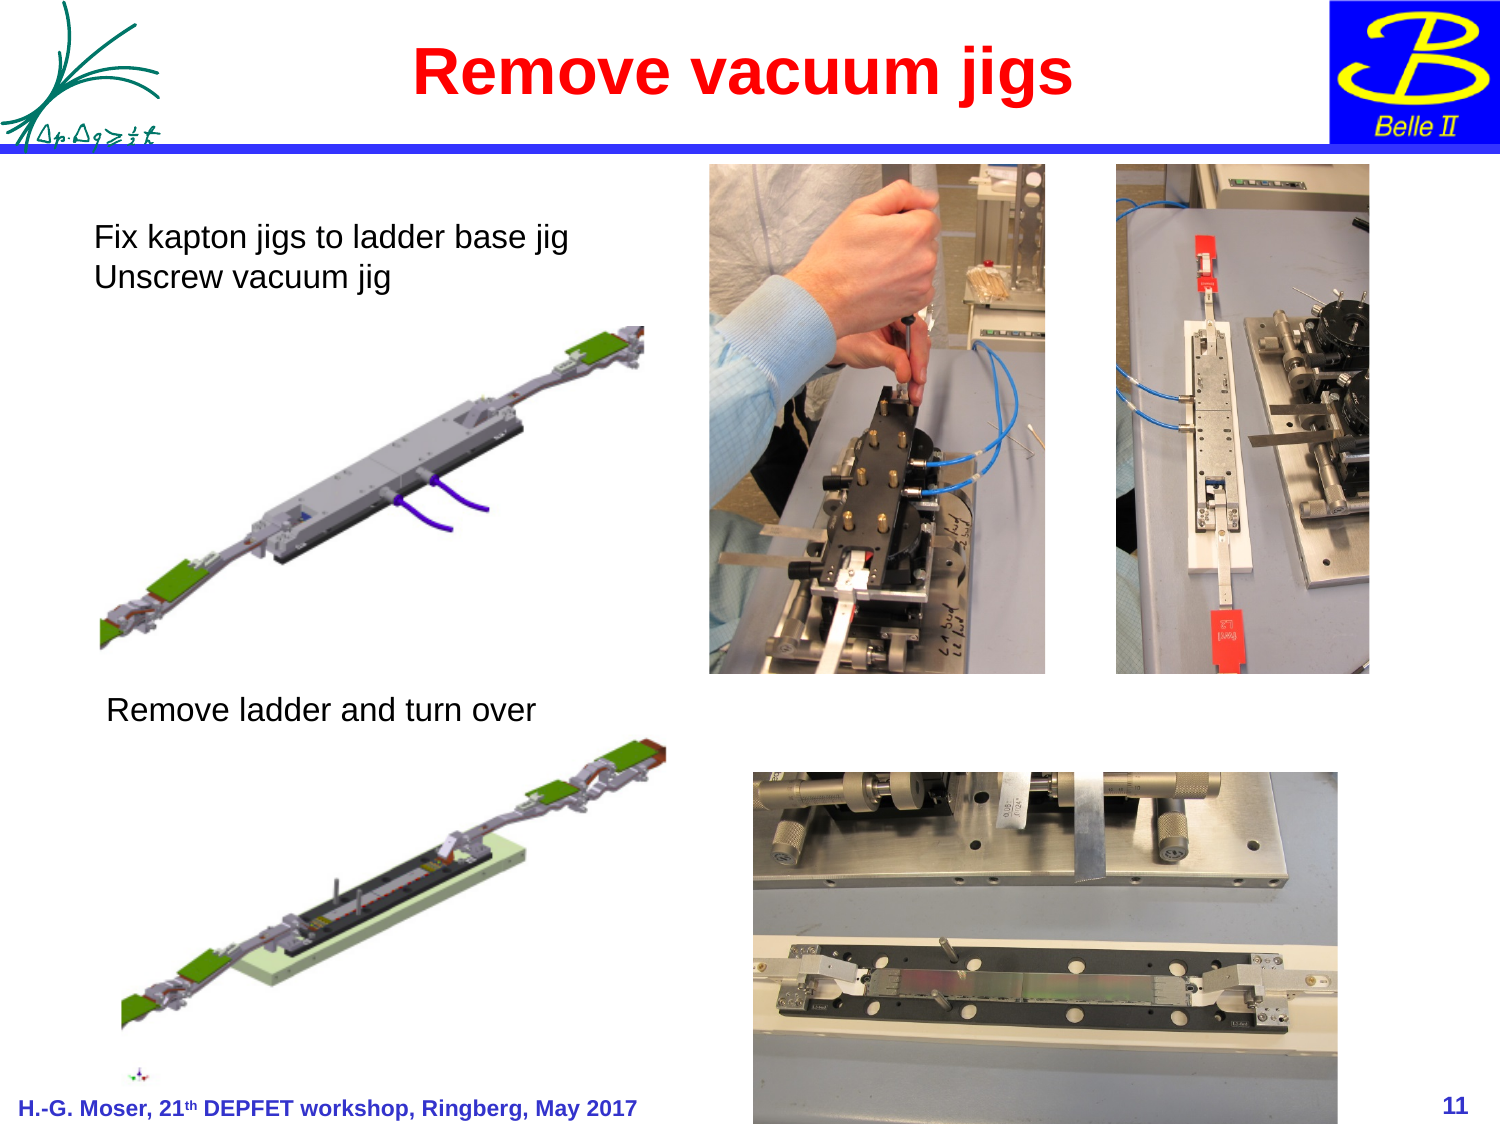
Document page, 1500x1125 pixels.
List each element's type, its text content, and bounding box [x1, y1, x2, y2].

picture [0, 326, 674, 664]
text_box Remove ladder and turn over [91, 680, 552, 726]
text_box Fix kapton jigs to ladder base jig Unscrew vacuum jig [79, 208, 586, 303]
title Remove vacuum jigs [159, 0, 1330, 137]
picture [45, 727, 697, 1099]
picture [709, 164, 1046, 674]
picture [1328, 0, 1500, 144]
picture [1115, 164, 1370, 674]
picture [752, 771, 1338, 1124]
slide_number 11 [1411, 1082, 1500, 1125]
